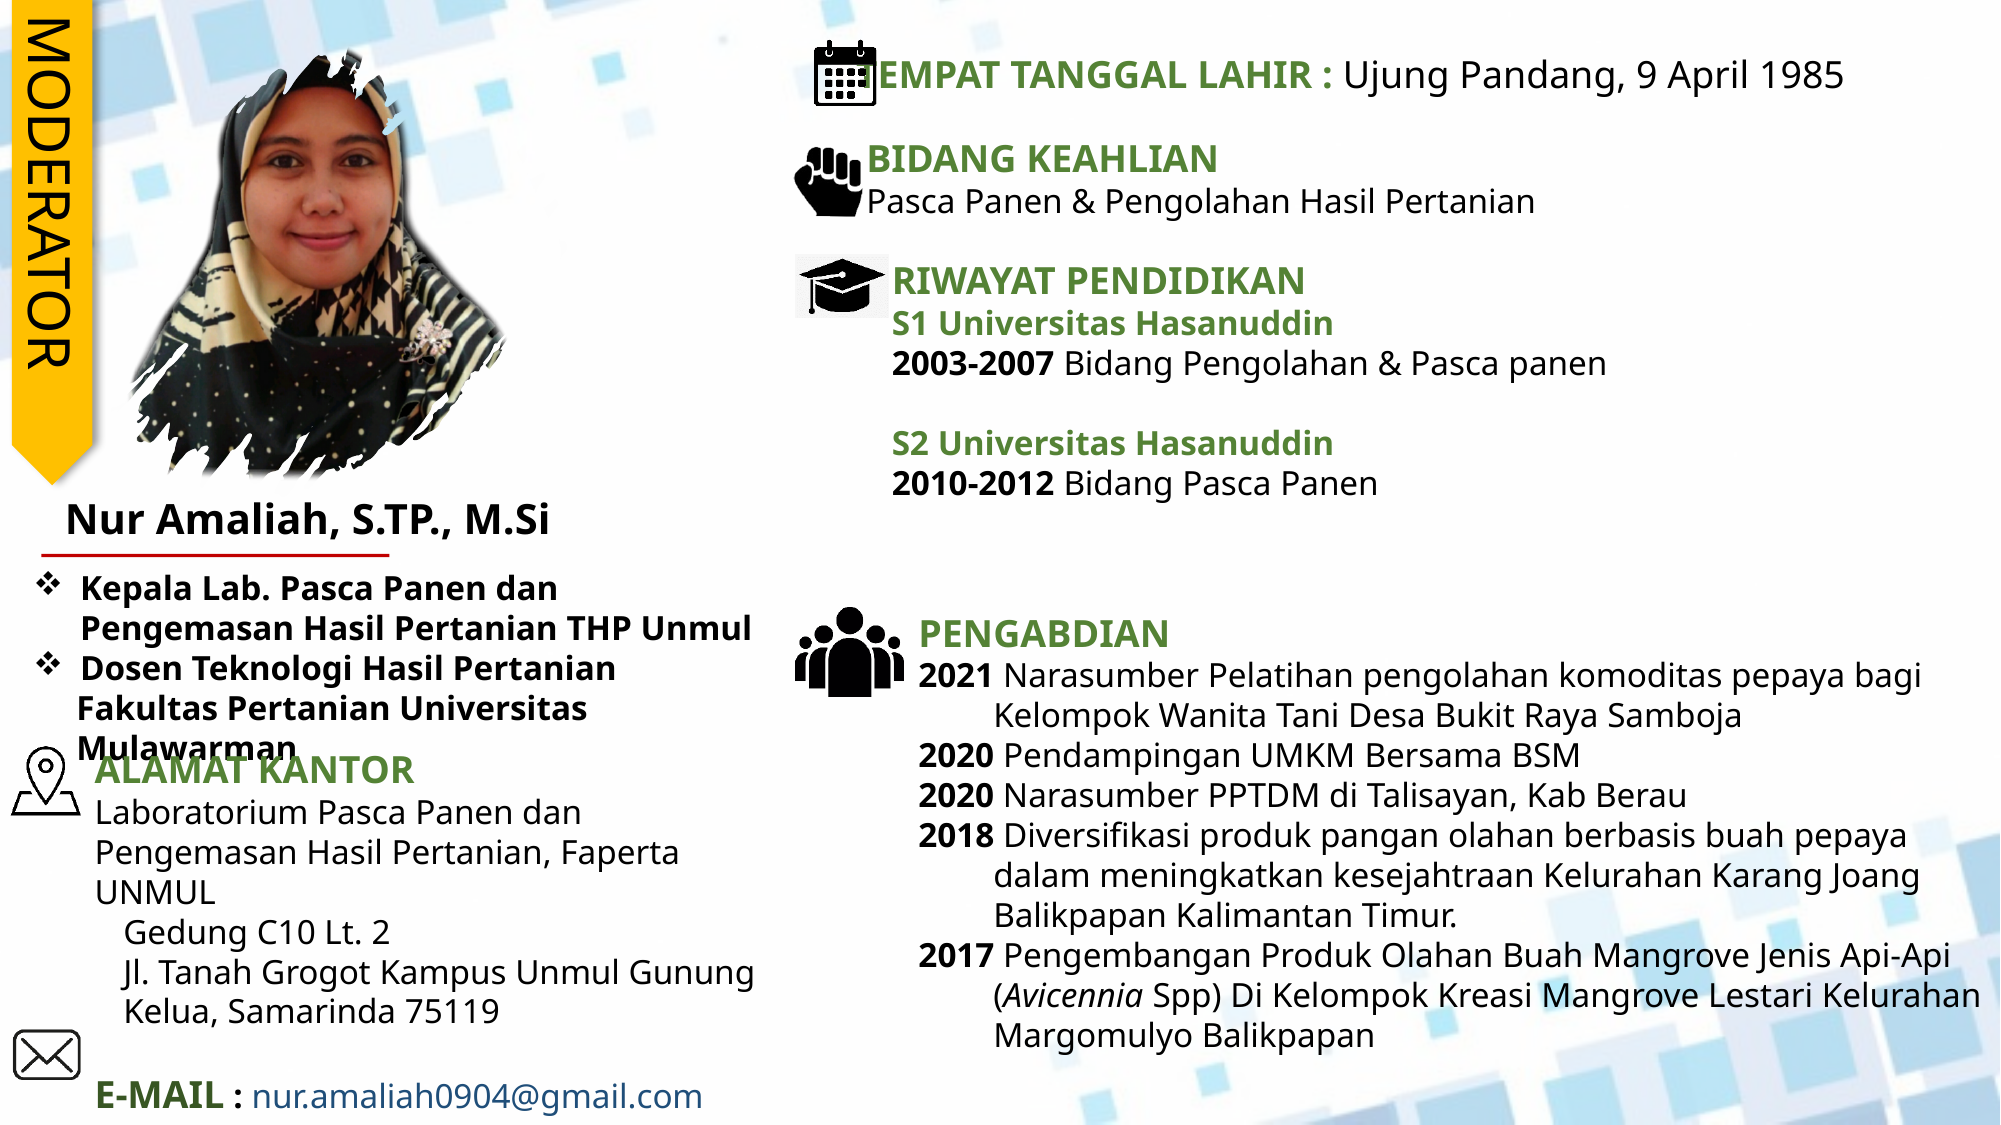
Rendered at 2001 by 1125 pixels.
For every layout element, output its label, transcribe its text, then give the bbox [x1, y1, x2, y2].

text_box Nur Amaliah, S.TP., M.Si [49, 485, 566, 551]
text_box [795, 597, 2000, 1067]
text_box [41, 553, 390, 558]
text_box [768, 122, 1544, 241]
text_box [8, 738, 796, 1125]
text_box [795, 249, 1959, 513]
text_box Kepala Lab. Pasca Panen dan Pengemasan Hasil Pertanian THP Unmul Dosen Teknologi Hasil Pertanian Fakultas Pertanian Universitas Mulawarman [18, 560, 796, 738]
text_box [809, 36, 1830, 106]
picture [79, 37, 567, 498]
text_box MODERATOR [10, 0, 94, 487]
